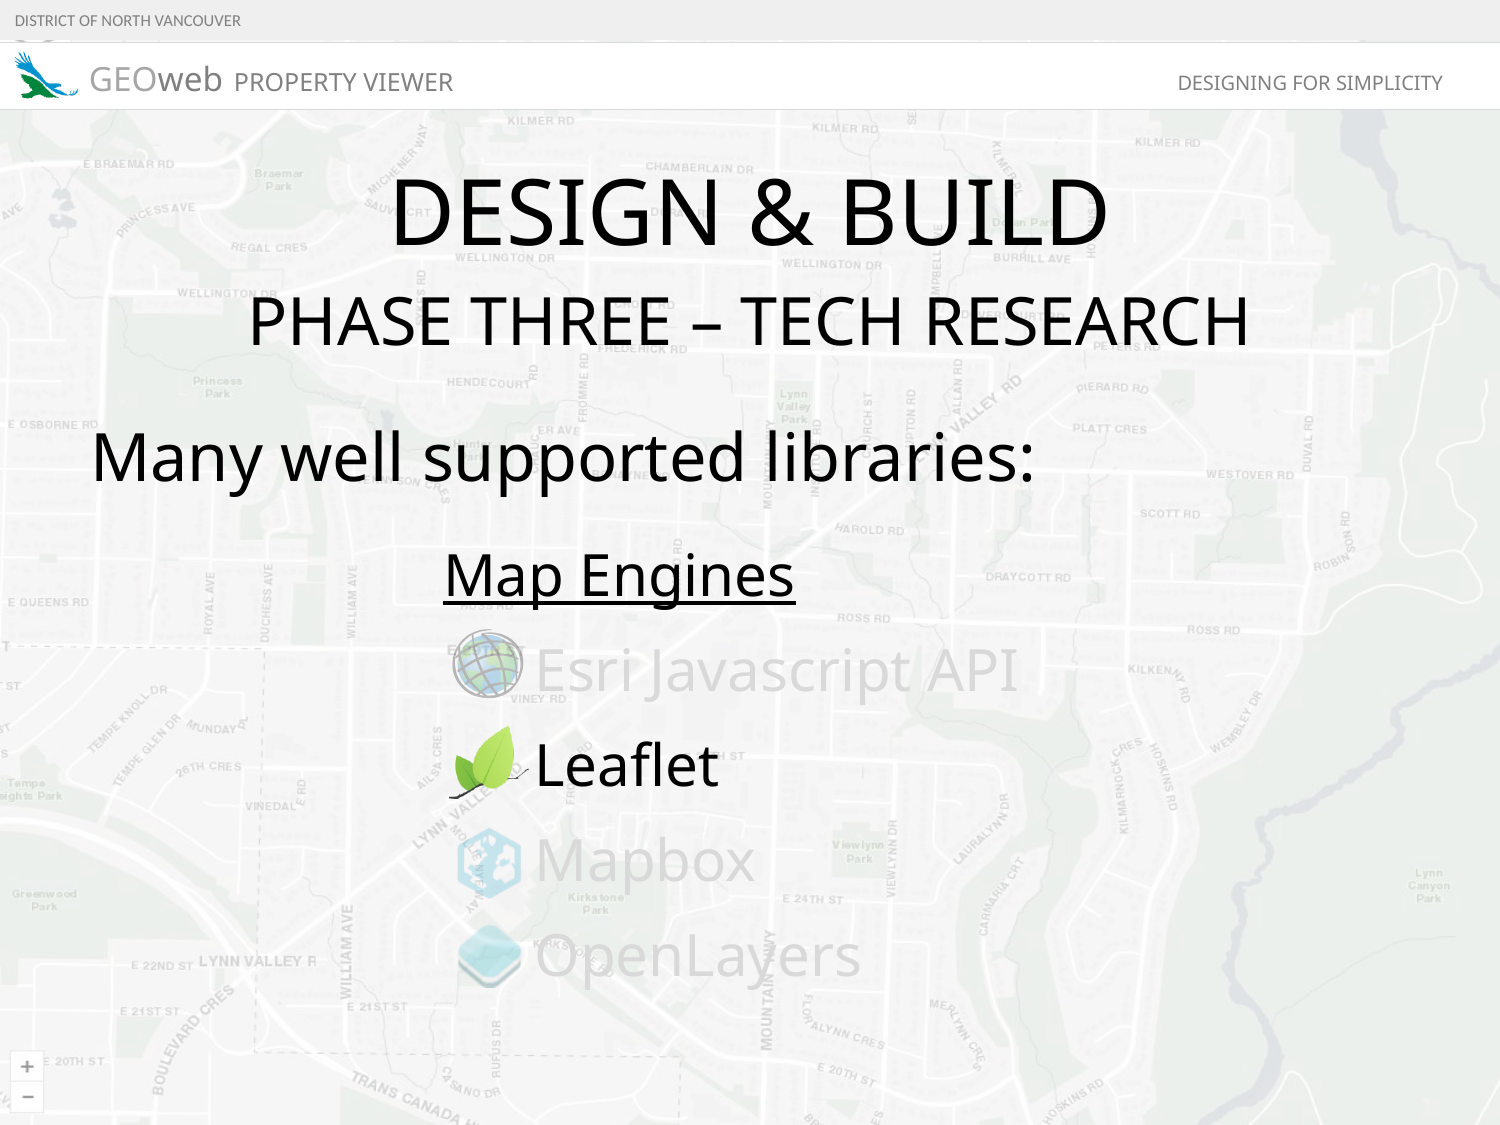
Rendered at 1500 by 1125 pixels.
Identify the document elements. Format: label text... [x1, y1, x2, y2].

text_box [455, 923, 523, 989]
text_box PHASE THREE – TECH RESEARCH [224, 271, 1275, 366]
picture [448, 725, 529, 800]
text_box [448, 624, 527, 701]
list Many well supported libraries: [75, 407, 1425, 513]
picture [12, 49, 80, 100]
text_box Map Engines Esri Javascript API Leaflet Mapbox OpenLayers [428, 530, 1072, 995]
title DESIGN & BUILD [75, 115, 1425, 303]
text_box [452, 823, 525, 902]
